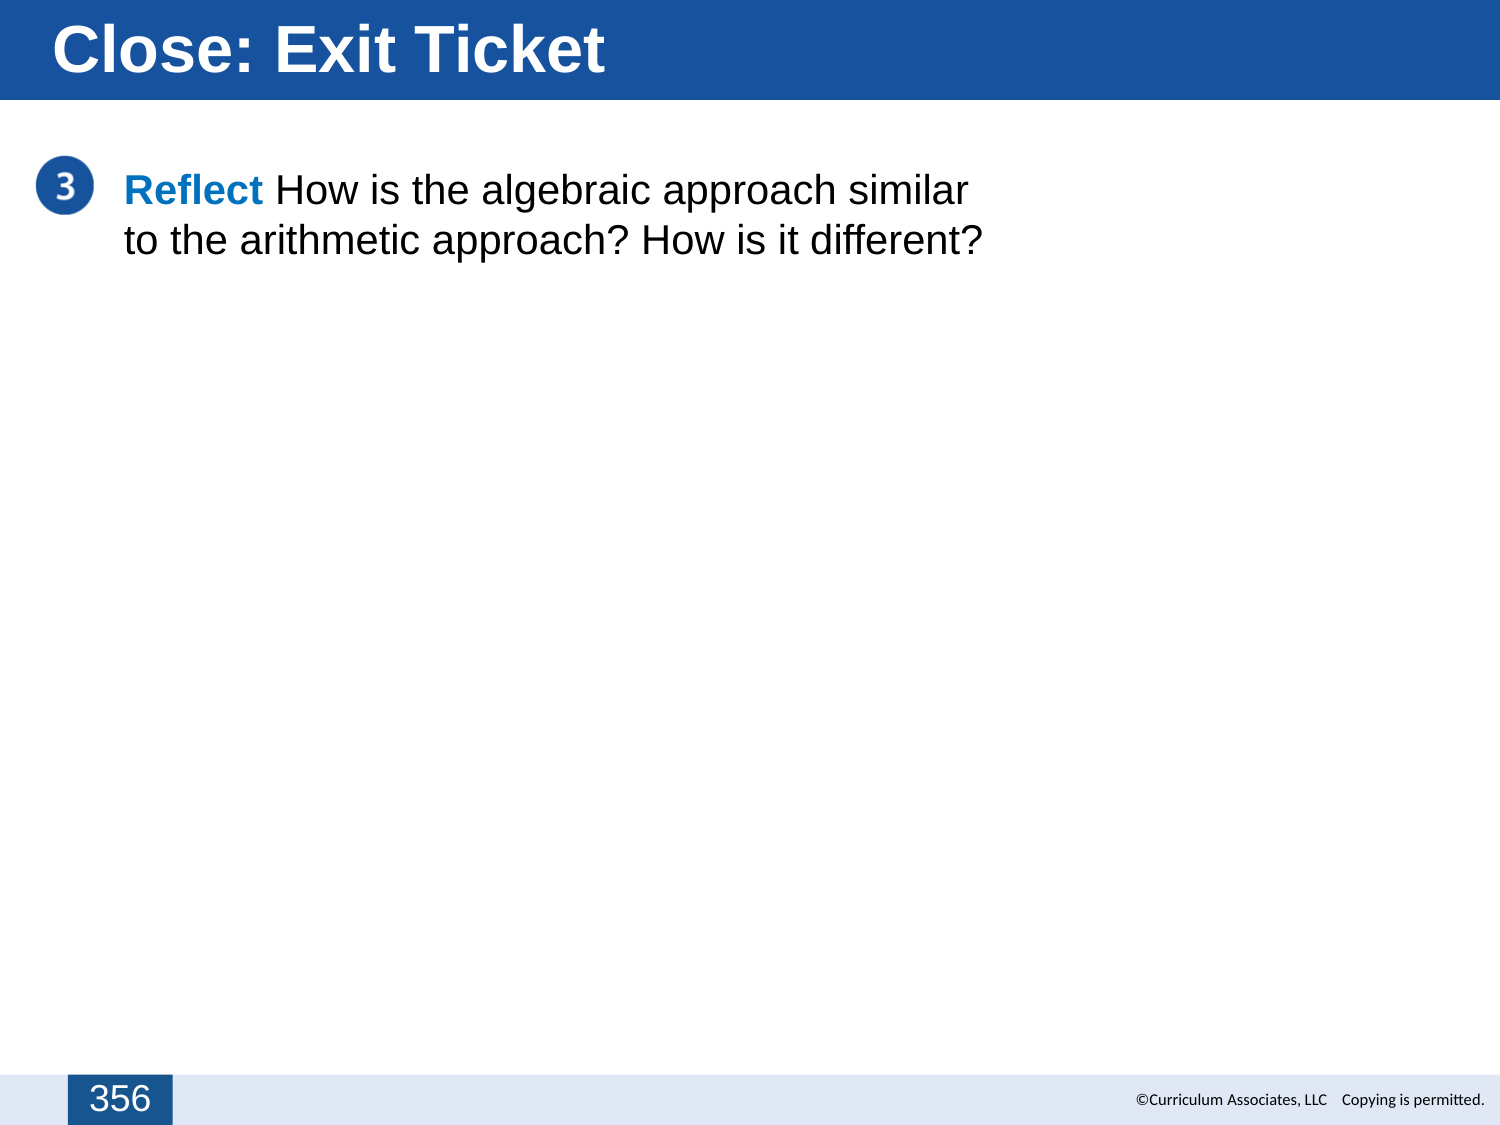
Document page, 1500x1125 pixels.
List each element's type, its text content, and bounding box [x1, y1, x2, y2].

list 356 [67, 1074, 173, 1125]
list Close: Exit Ticket [37, 0, 968, 109]
list Reflect How is the algebraic approach similar to the arithmetic approach? How is it different? [109, 155, 1010, 271]
picture [30, 153, 98, 217]
